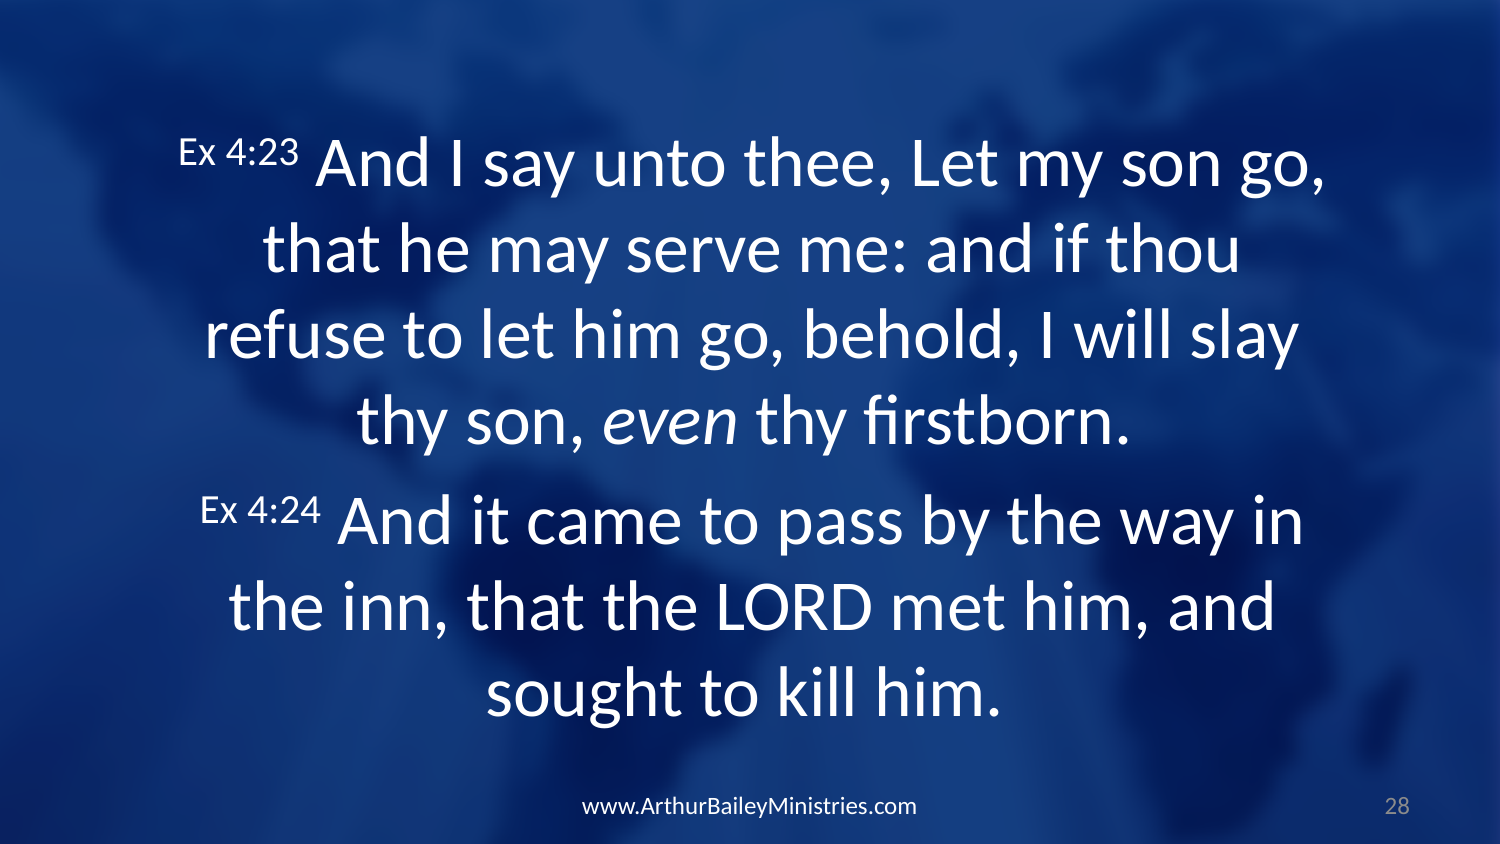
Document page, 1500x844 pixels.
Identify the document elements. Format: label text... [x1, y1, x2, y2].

picture [0, 0, 1500, 844]
slide_number 28 [1074, 782, 1425, 827]
footer www.ArthurBaileyMinistries.com [512, 782, 988, 827]
list Ex 4:23 And I say unto thee, Let my son go, that he may serve me: and if thou refuse to let him go, behold, I will slay thy son, even thy firstborn. Ex 4:24 And it came to pass by the way in the inn, that the LORD met him, and sought to kill him. [151, 107, 1355, 741]
